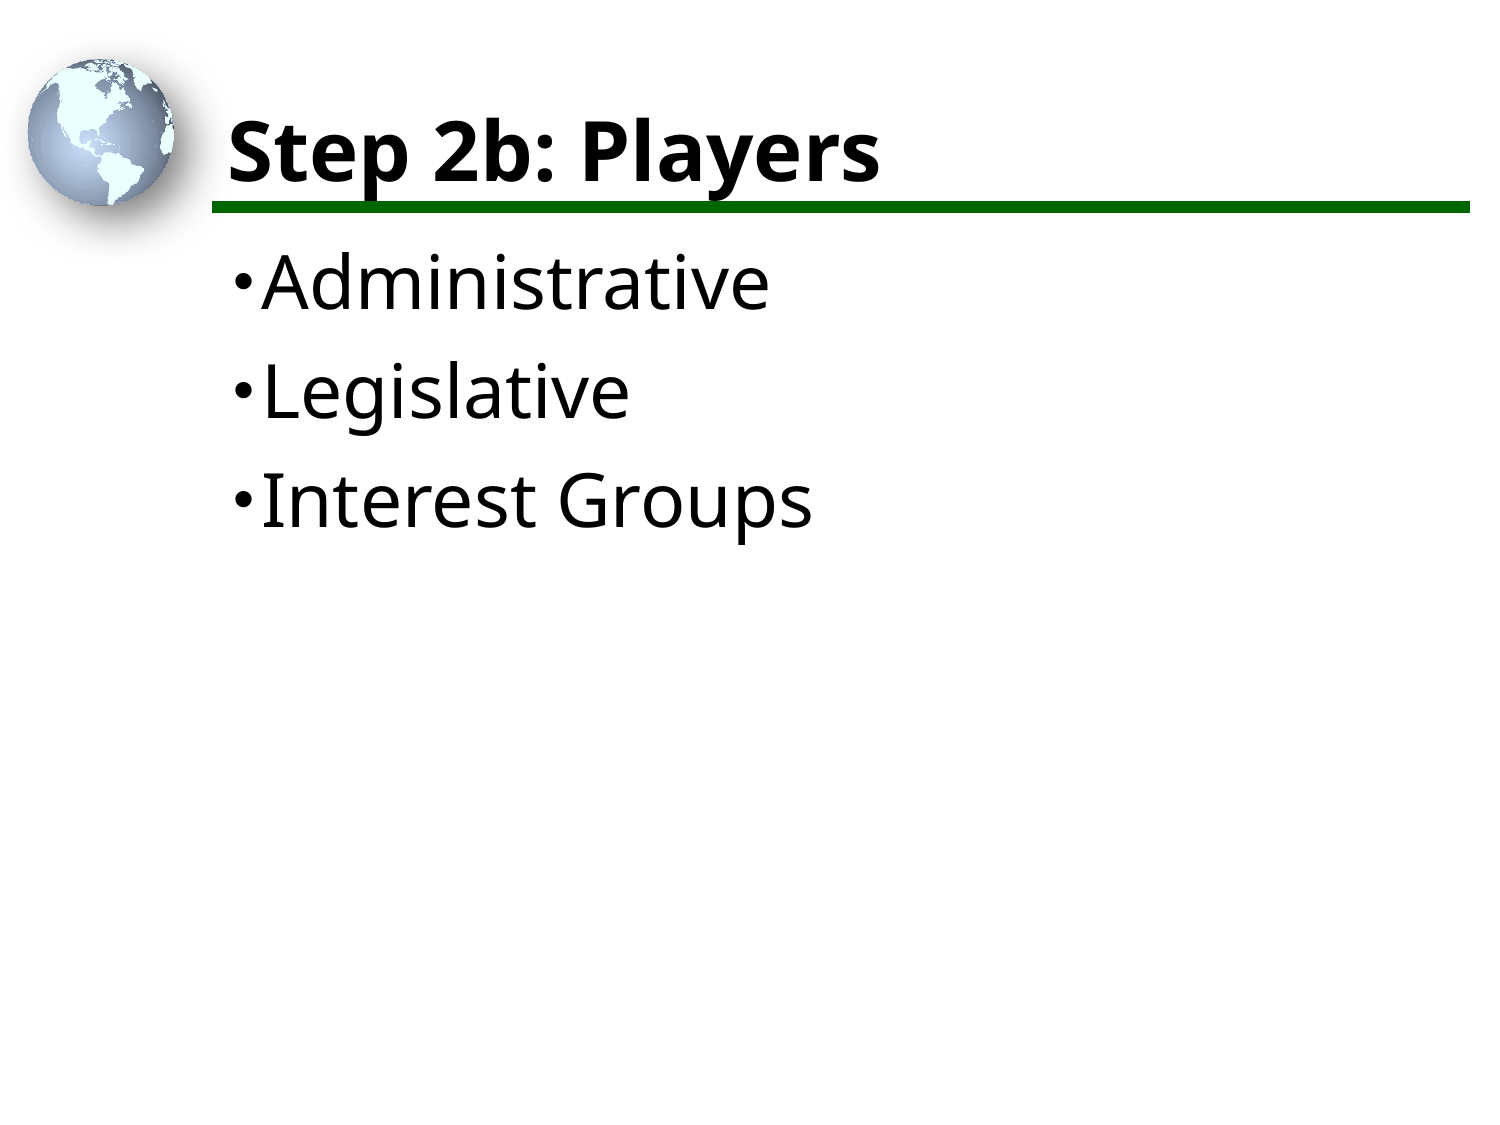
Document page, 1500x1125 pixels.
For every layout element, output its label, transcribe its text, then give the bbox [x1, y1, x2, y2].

title Step 2b: Players [212, 37, 1471, 208]
list Administrative Legislative Interest Groups [212, 237, 1471, 945]
picture [24, 55, 177, 208]
